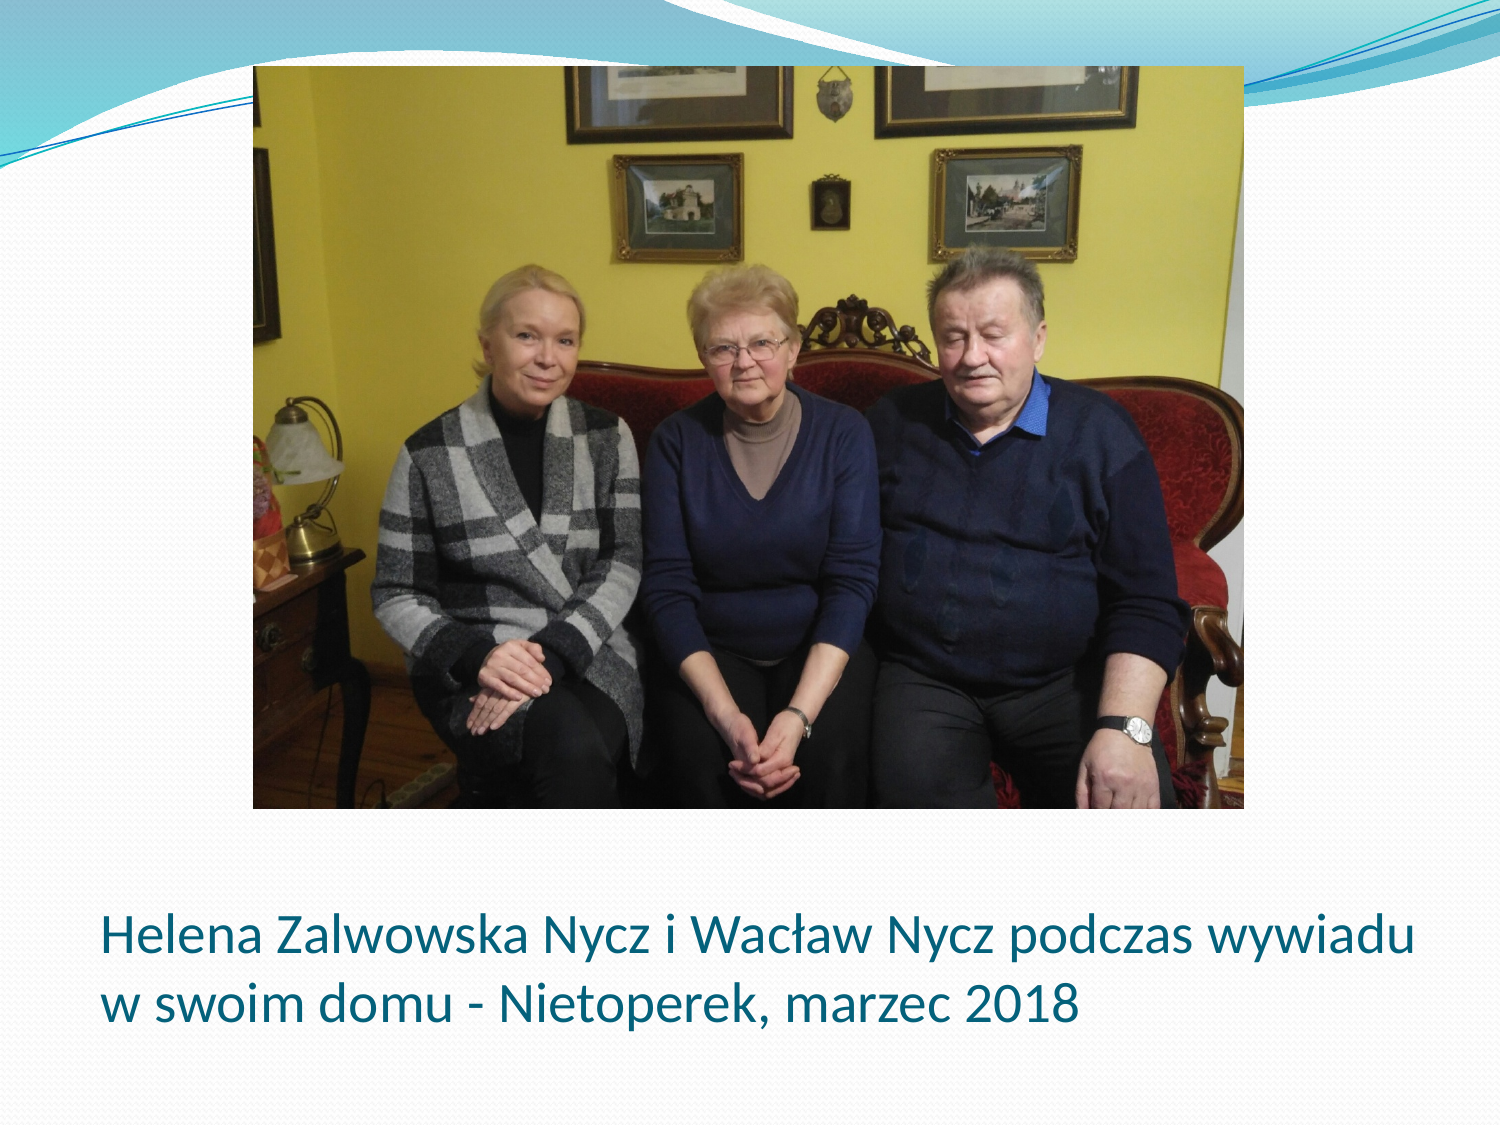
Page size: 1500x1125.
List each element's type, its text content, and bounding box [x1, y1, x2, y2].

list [253, 66, 1245, 809]
title Helena Zalwowska Nycz i Wacław Nycz podczas wywiadu w swoim domu - Nietoperek, marzec 2018 [100, 846, 1451, 1034]
